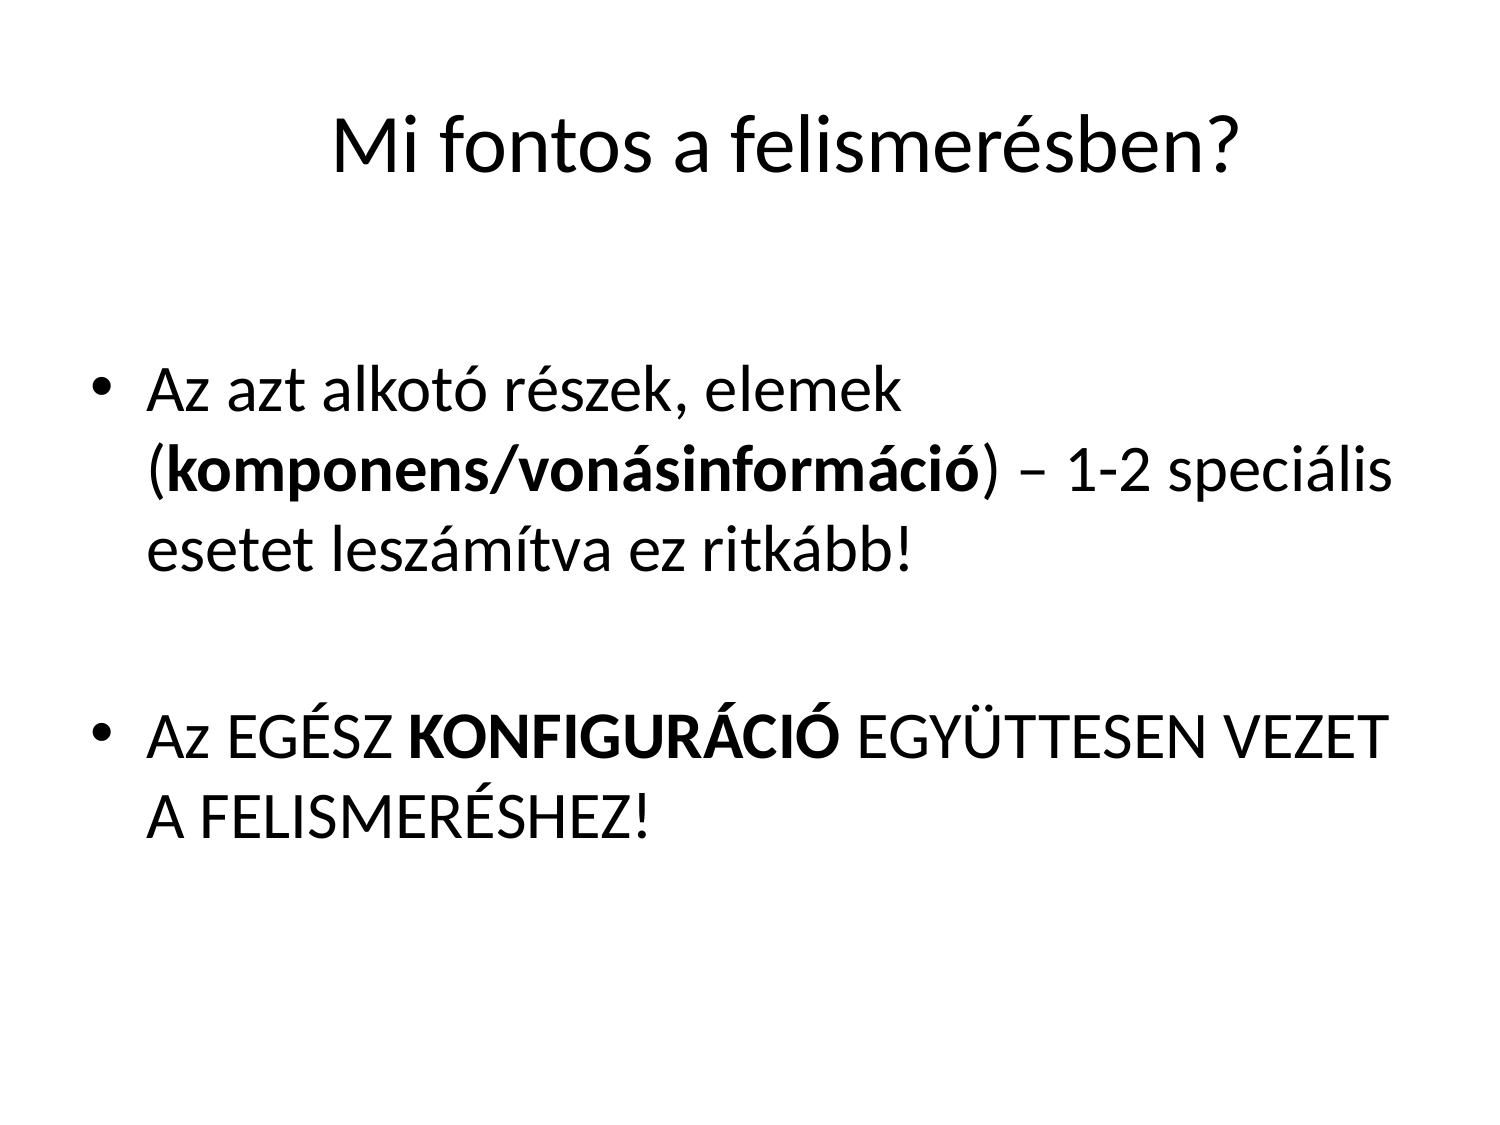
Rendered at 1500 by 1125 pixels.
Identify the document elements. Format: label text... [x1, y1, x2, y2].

list Az azt alkotó részek, elemek (komponens/vonásinformáció) – 1-2 speciális esetet leszámítva ez ritkább! Az EGÉSZ KONFIGURÁCIÓ EGYÜTTESEN VEZET A FELISMERÉSHEZ! [74, 337, 1426, 1006]
title Mi fontos a felismerésben? [74, 44, 1426, 233]
